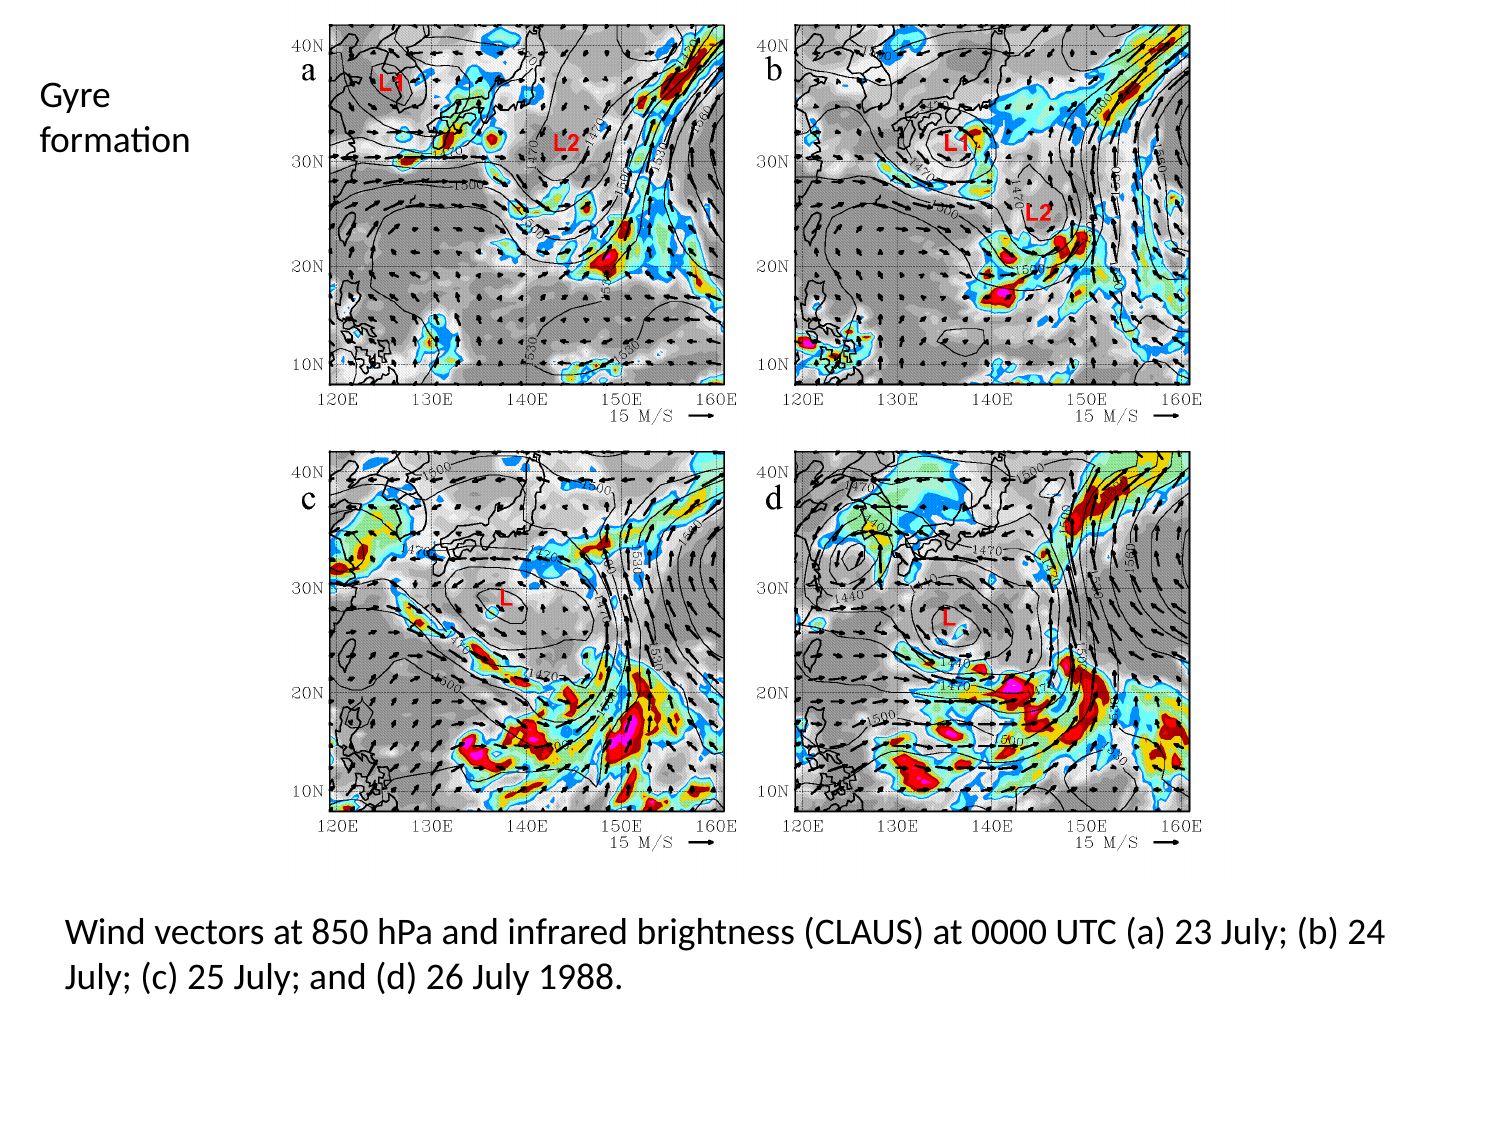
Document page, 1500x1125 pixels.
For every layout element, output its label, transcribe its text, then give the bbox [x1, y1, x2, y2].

text_box Wind vectors at 850 hPa and infrared brightness (CLAUS) at 0000 UTC (a) 23 July; (b) 24 July; (c) 25 July; and (d) 26 July 1988. [50, 899, 1425, 1005]
picture [262, 0, 1238, 887]
text_box Gyre formation [24, 62, 250, 168]
